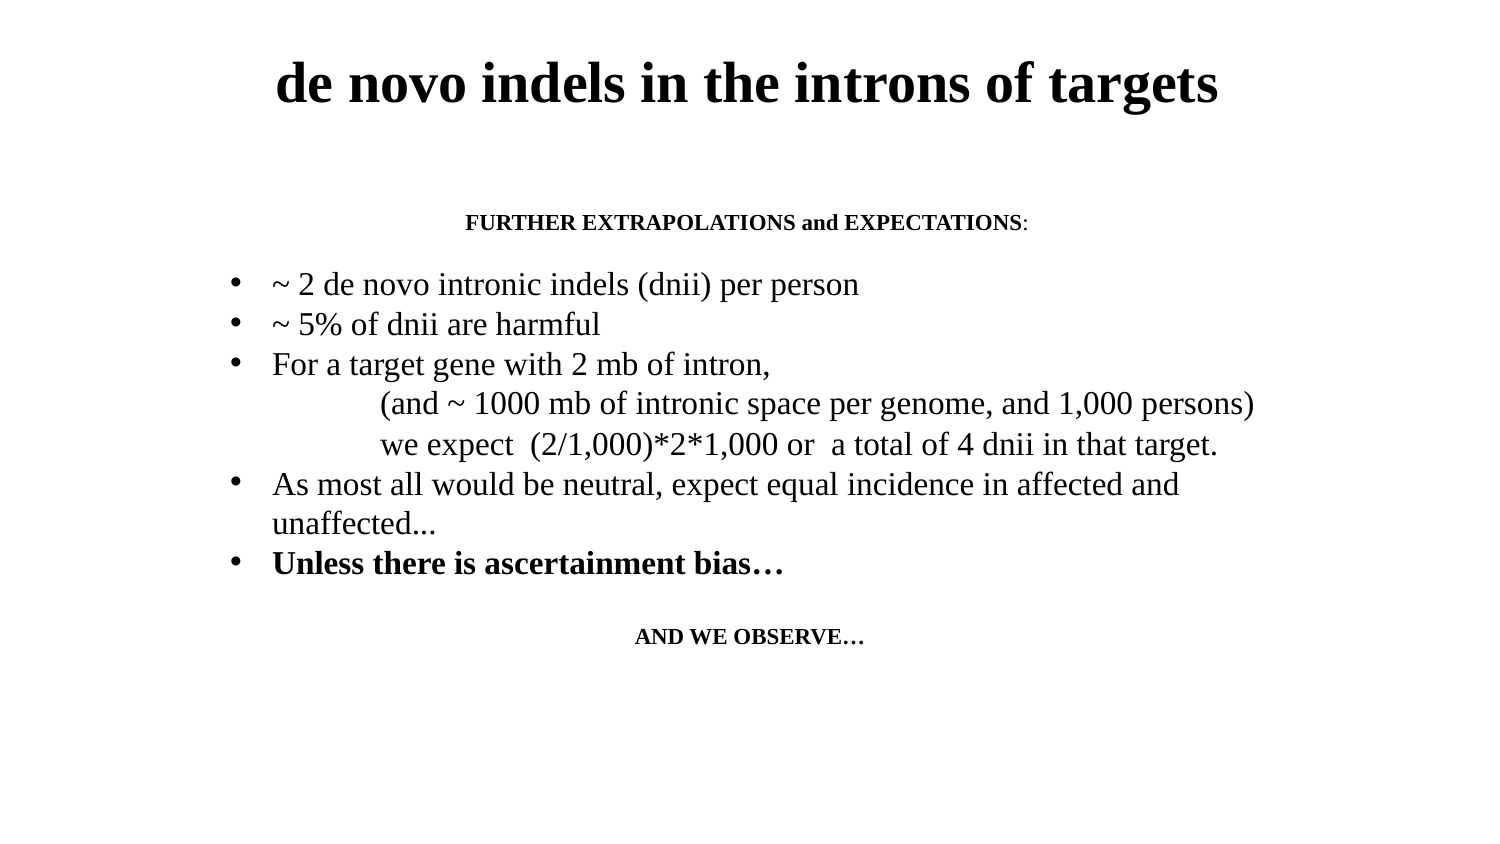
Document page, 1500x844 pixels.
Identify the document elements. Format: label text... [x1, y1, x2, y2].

title de novo indels in the introns of targets [262, 37, 1233, 121]
text_box FURTHER EXTRAPOLATIONS and EXPECTATIONS: ~ 2 de novo intronic indels (dnii) per person ~ 5% of dnii are harmful For a target gene with 2 mb of intron, (and ~ 1000 mb of intronic space per genome, and 1,000 persons) we expect (2/1,000)*2*1,000 or a total of 4 dnii in that target. As most all would be neutral, expect equal incidence in affected and unaffected... Unless there is ascertainment bias… AND WE OBSERVE… [215, 199, 1285, 776]
